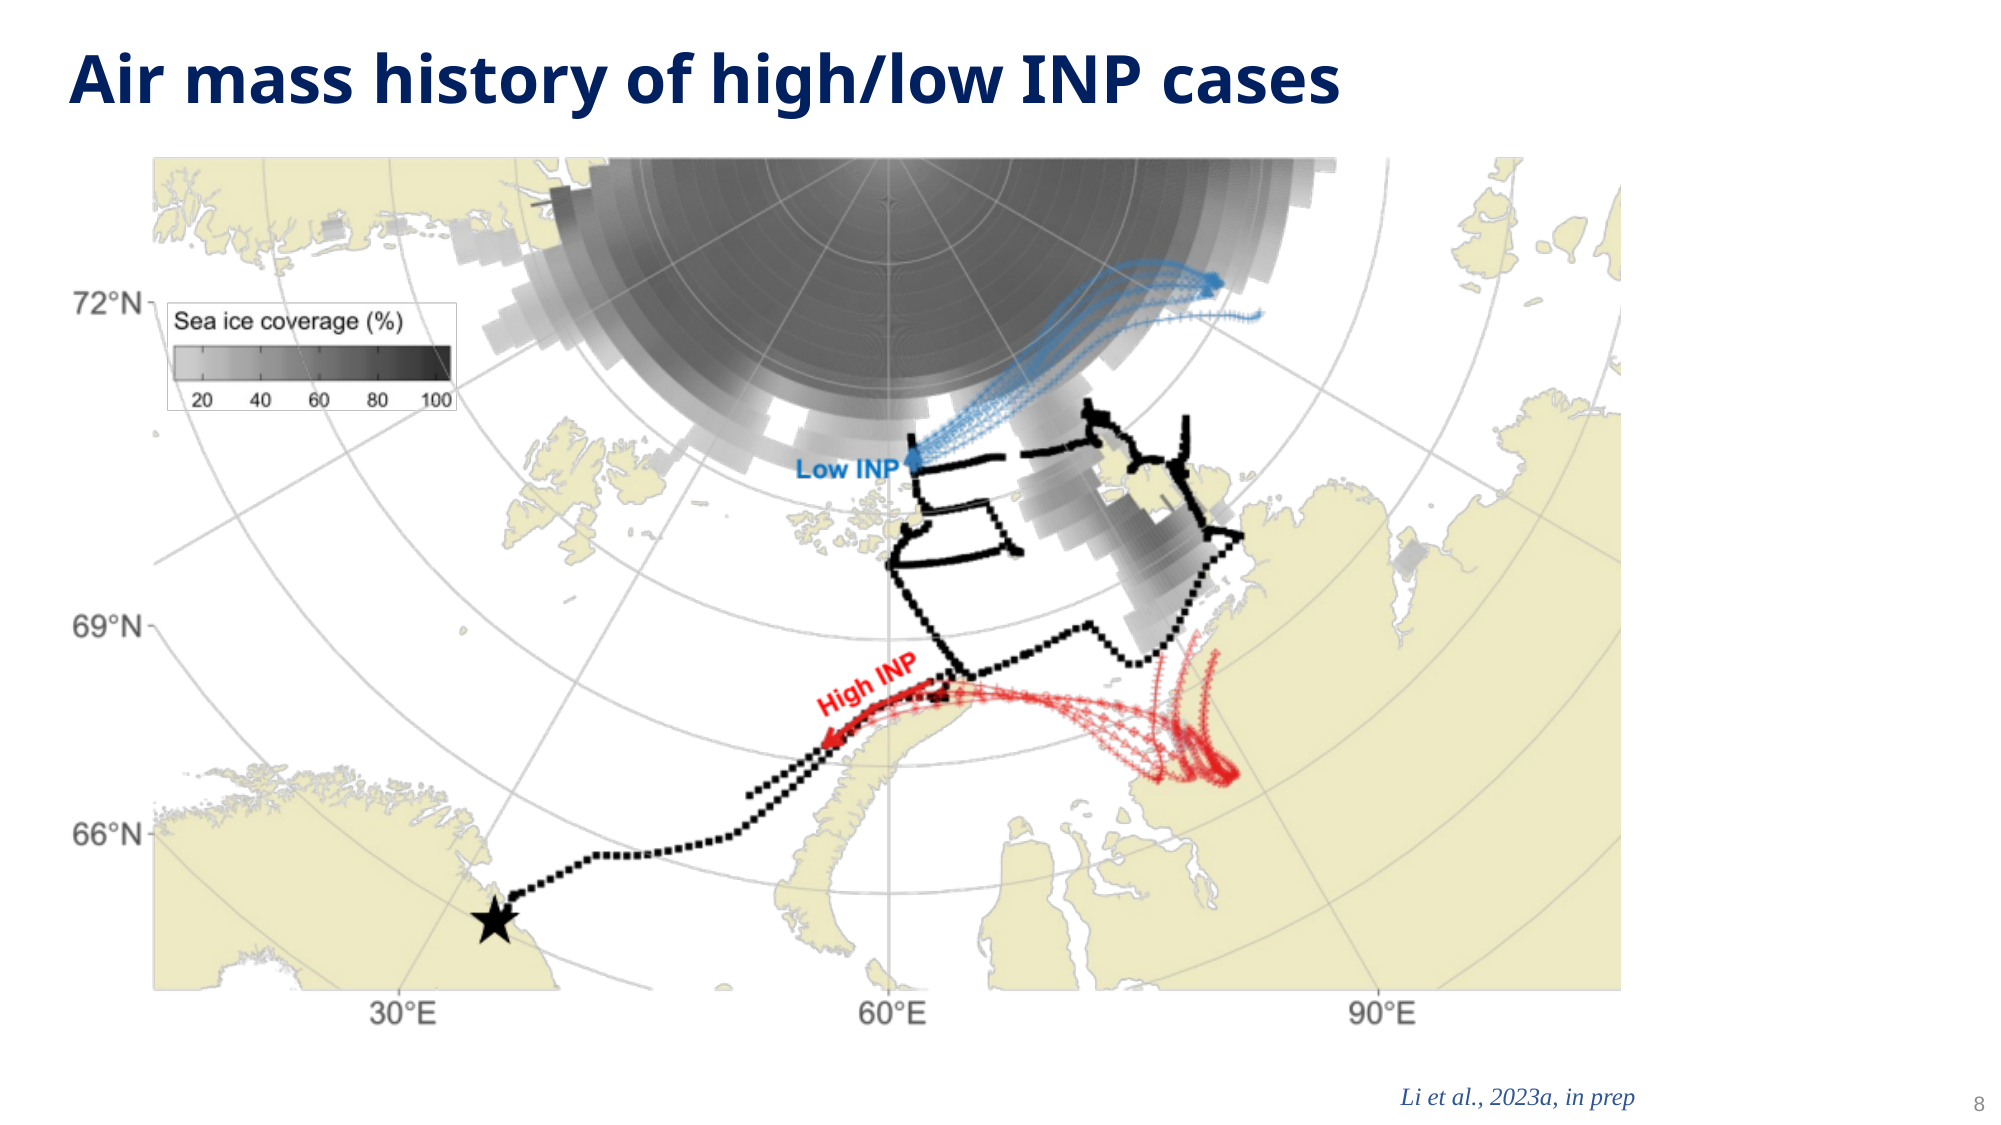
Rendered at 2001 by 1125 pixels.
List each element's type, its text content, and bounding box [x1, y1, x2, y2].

title Air mass history of high/low INP cases [54, 0, 1877, 138]
slide_number 7 [1550, 1073, 2000, 1125]
text_box Li et al., 2023a, in prep [1385, 1073, 1680, 1118]
picture [44, 105, 1621, 1072]
